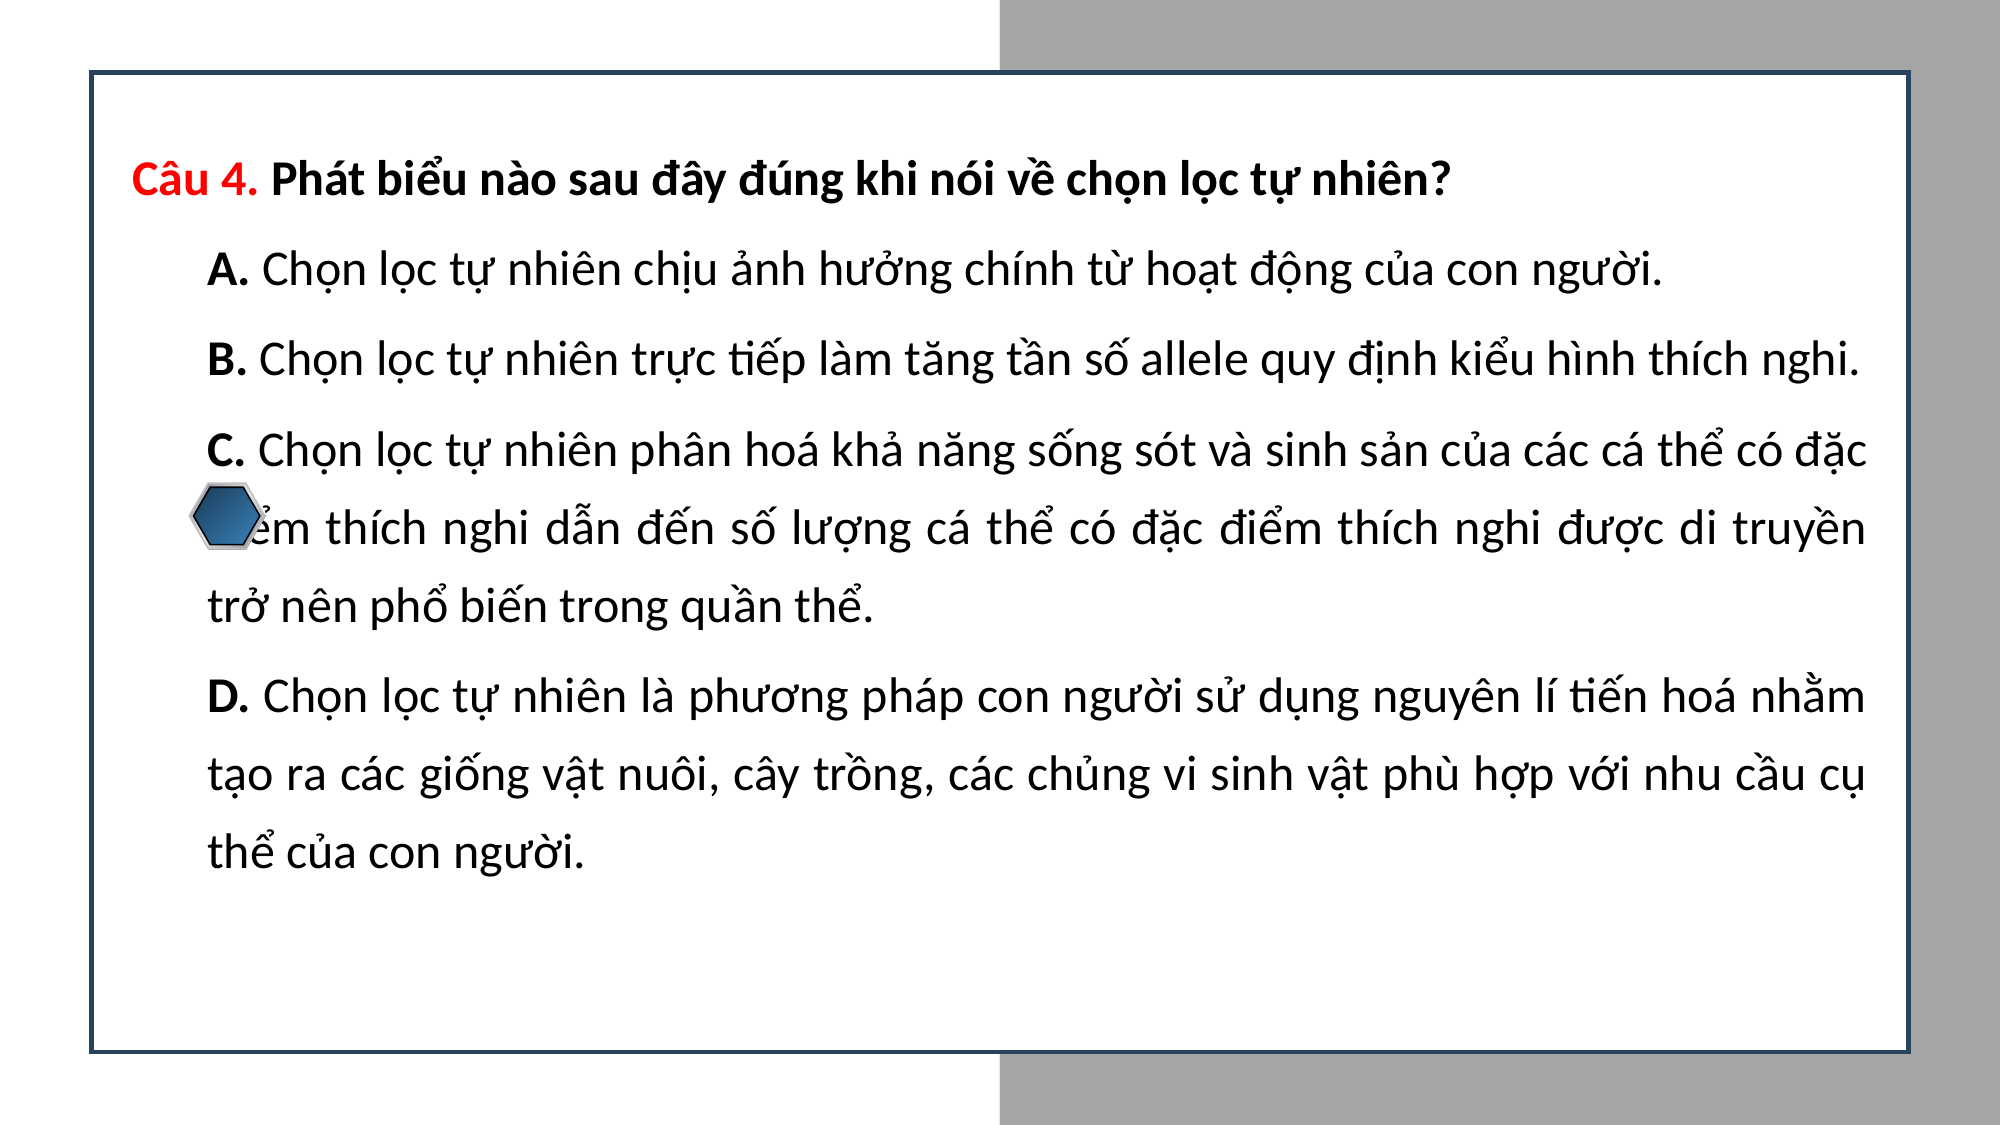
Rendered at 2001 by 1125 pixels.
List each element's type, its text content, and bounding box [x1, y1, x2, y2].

text_box [90, 72, 1910, 1053]
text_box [189, 483, 266, 550]
text_box Câu 4. Phát biểu nào sau đây đúng khi nói về chọn lọc tự nhiên? A. Chọn lọc tự nhiên chịu ảnh hưởng chính từ hoạt động của con người. B. Chọn lọc tự nhiên trực tiếp làm tăng tần số allele quy định kiểu hình thích nghi. C. Chọn lọc tự nhiên phân hoá khả năng sống sót và sinh sản của các cá thể có đặc điểm thích nghi dẫn đến số lượng cá thể có đặc điểm thích nghi được di truyền trở nên phổ biến trong quần thể. D. Chọn lọc tự nhiên là phương pháp con người sử dụng nguyên lí tiến hoá nhằm tạo ra các giống vật nuôi, cây trồng, các chủng vi sinh vật phù hợp với nhu cầu cụ thể của con người. [117, 119, 1883, 886]
